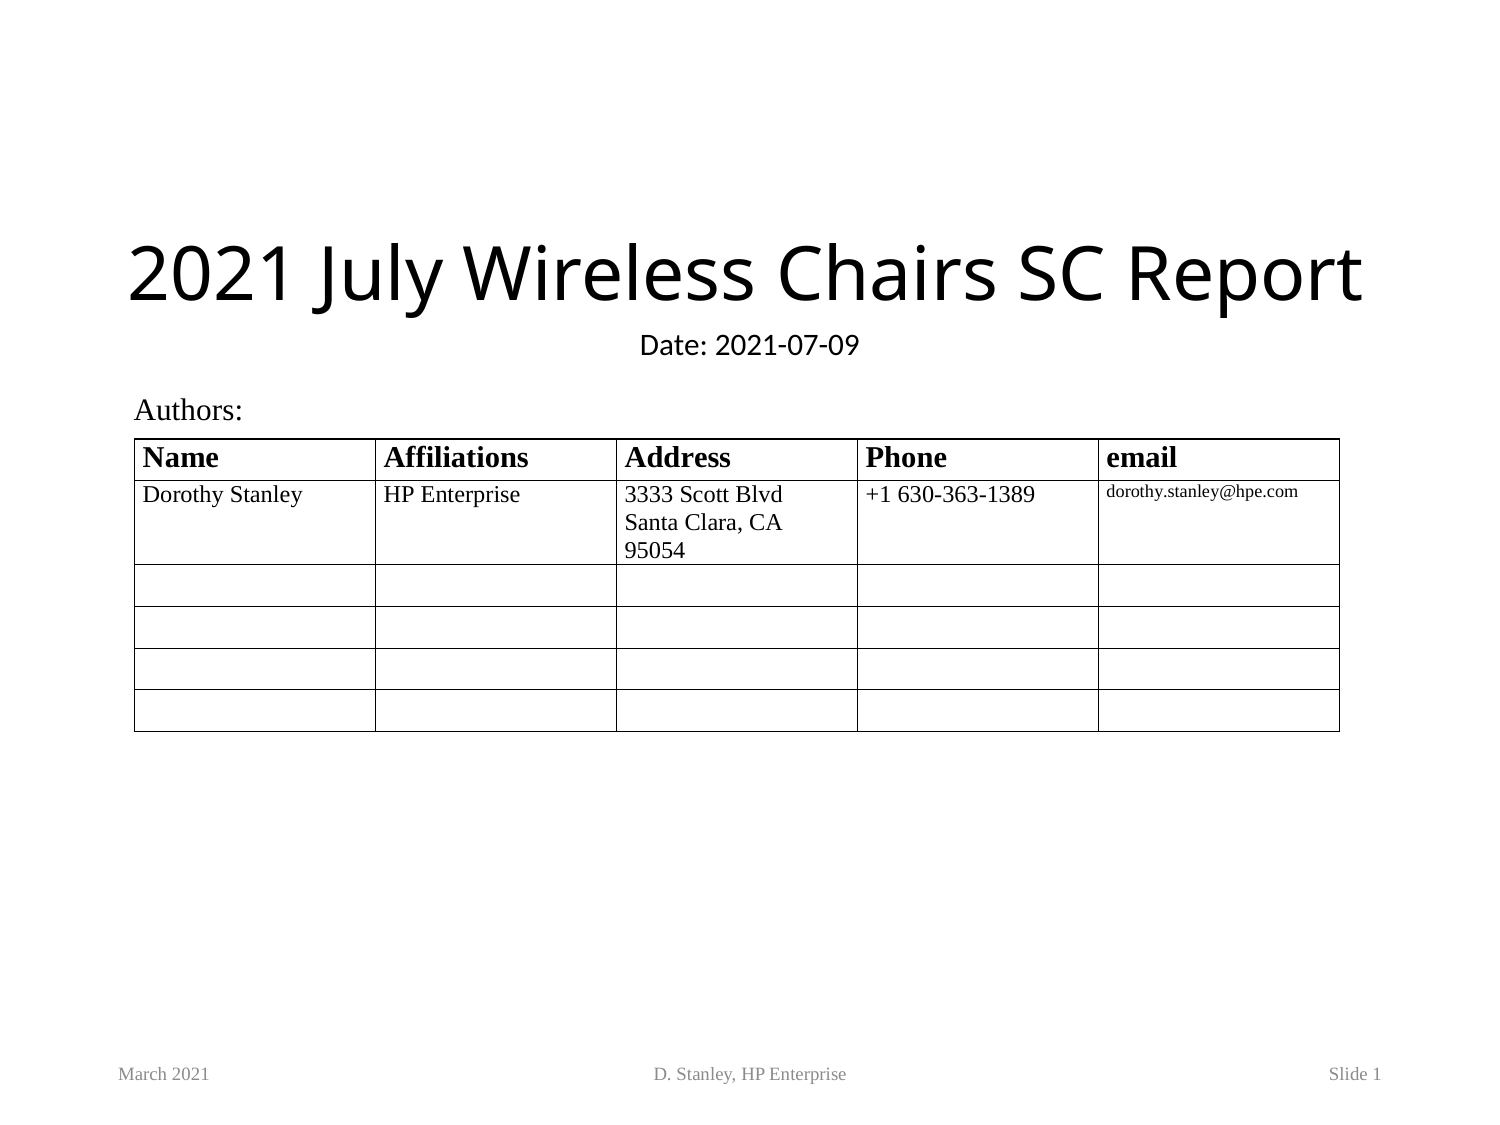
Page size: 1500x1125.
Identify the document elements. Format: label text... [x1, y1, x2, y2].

title 2021 July Wireless Chairs SC Report [108, 143, 1384, 325]
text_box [123, 438, 1377, 768]
slide_number Slide 1 [1059, 1042, 1397, 1103]
text_box Authors: [122, 383, 301, 431]
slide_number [103, 1042, 441, 1103]
footer D. Stanley, HP Enterprise [496, 1042, 1004, 1103]
subtitle Date: 2021-07-09 [225, 320, 1275, 380]
